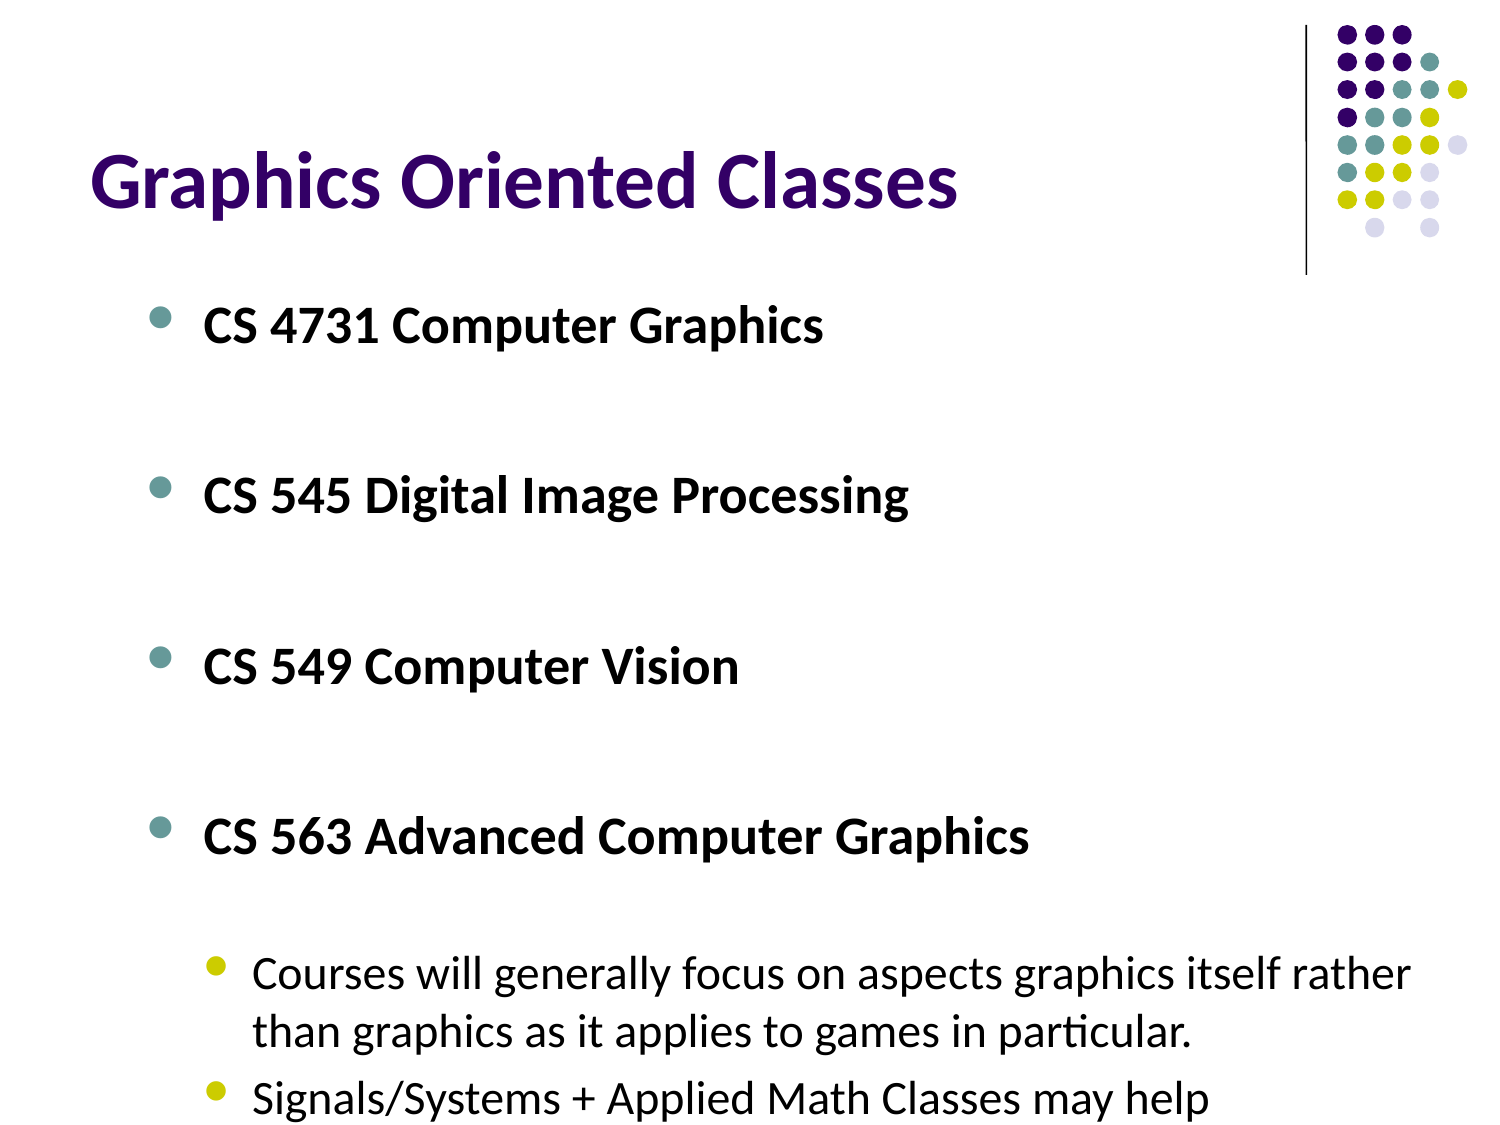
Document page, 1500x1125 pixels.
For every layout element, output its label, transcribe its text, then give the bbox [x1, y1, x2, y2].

list CS 4731 Computer Graphics CS 545 Digital Image Processing CS 549 Computer Vision CS 563 Advanced Computer Graphics Courses will generally focus on aspects graphics itself rather than graphics as it applies to games in particular. Signals/Systems + Applied Math Classes may help [75, 282, 1475, 1050]
title Graphics Oriented Classes [75, 20, 1313, 233]
